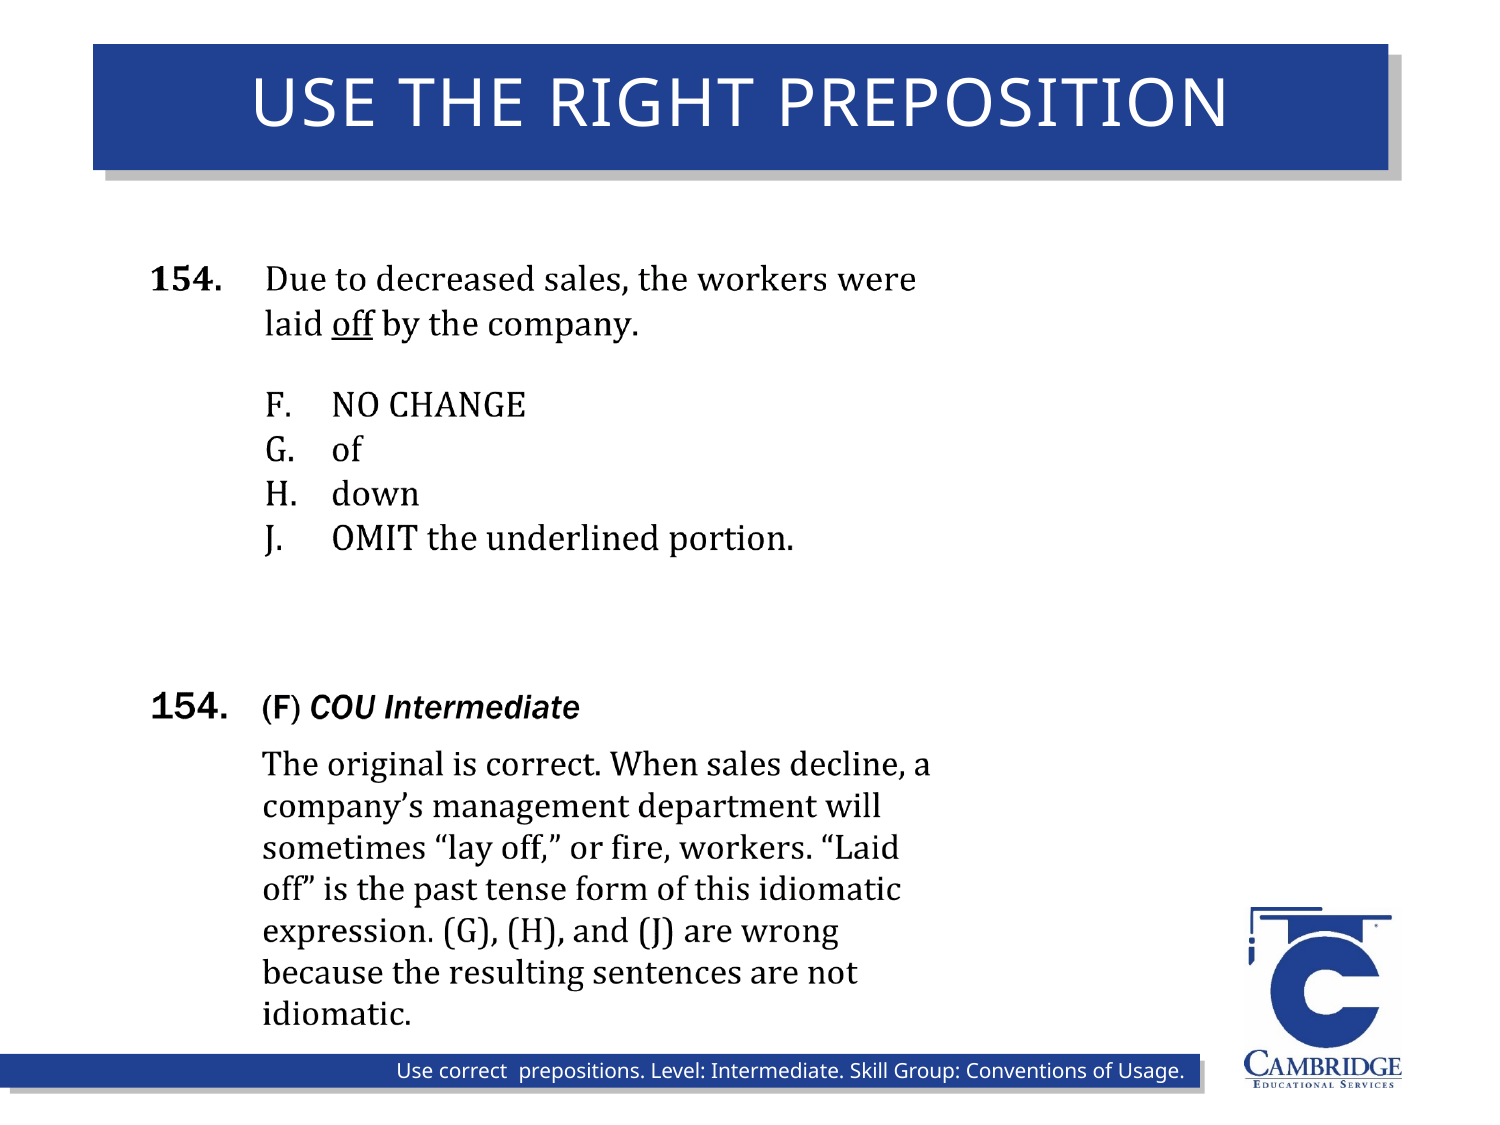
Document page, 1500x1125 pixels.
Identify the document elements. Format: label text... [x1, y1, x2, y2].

title Use the right preposition [93, 44, 1389, 171]
picture [143, 254, 925, 564]
footer Use correct prepositions. Level: Intermediate. Skill Group: Conventions of Usage. [0, 1053, 1200, 1088]
text_box [9, 1059, 1206, 1095]
text_box [104, 53, 1403, 182]
picture [144, 679, 952, 1041]
picture [1244, 907, 1403, 1088]
